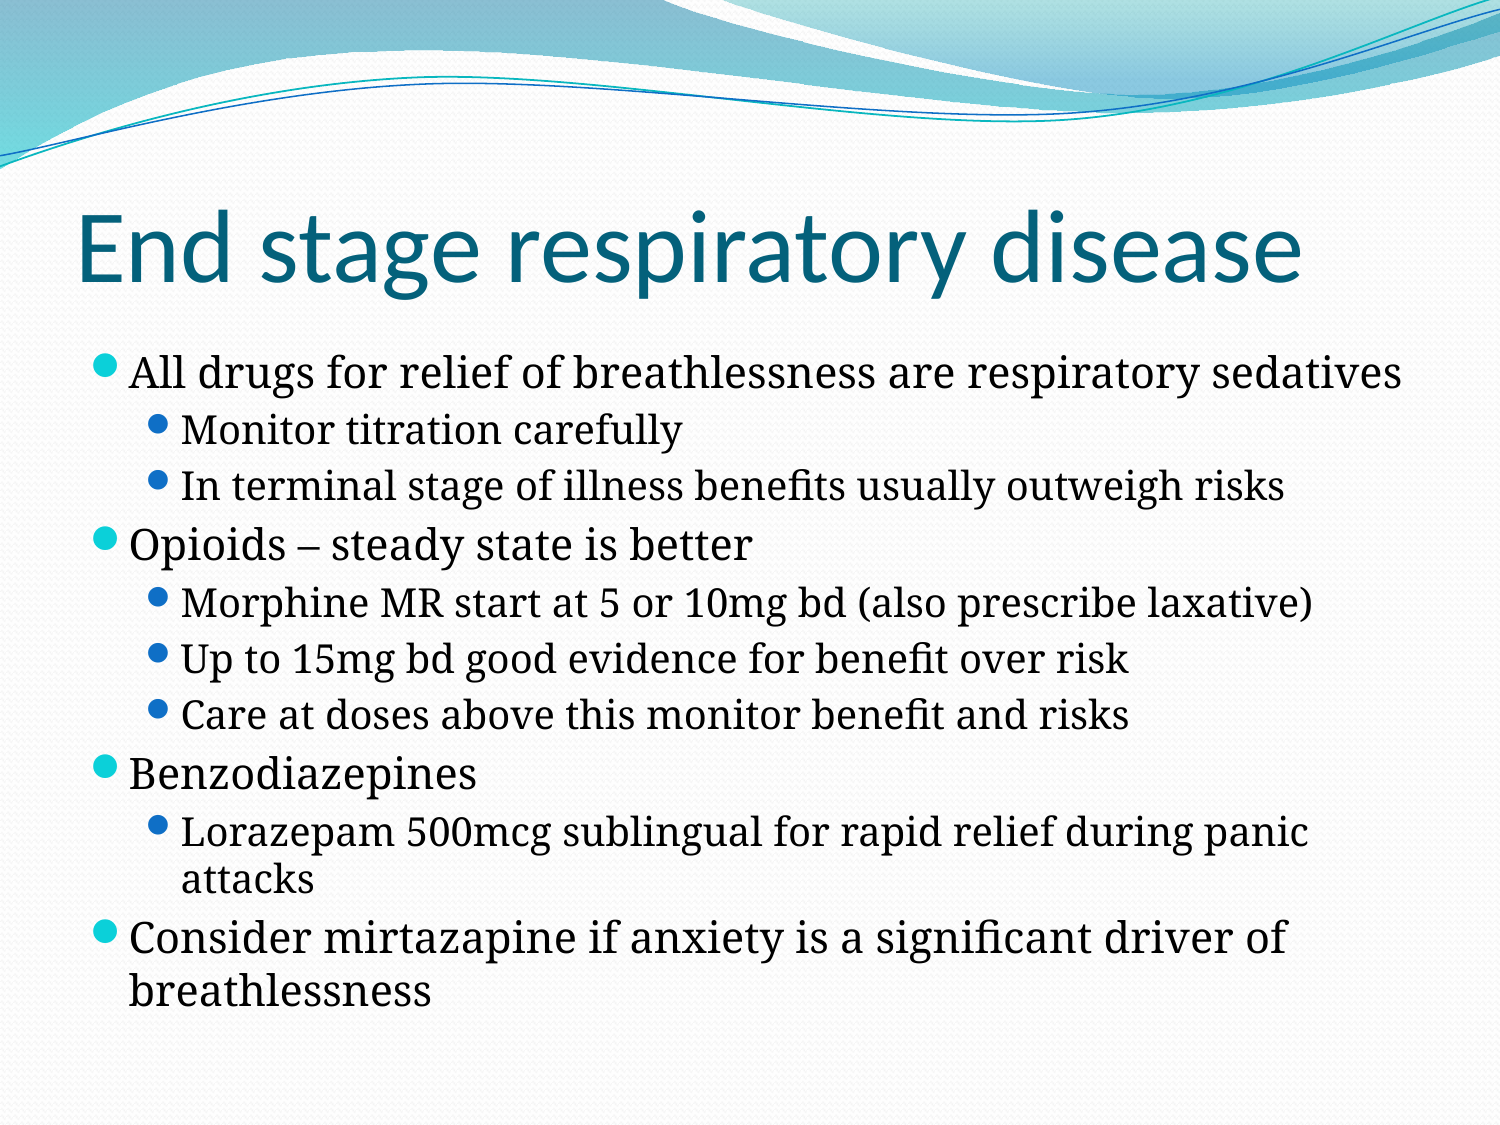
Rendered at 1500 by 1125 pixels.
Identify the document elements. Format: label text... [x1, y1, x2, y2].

title End stage respiratory disease [75, 115, 1425, 303]
list All drugs for relief of breathlessness are respiratory sedatives Monitor titration carefully In terminal stage of illness benefits usually outweigh risks Opioids – steady state is better Morphine MR start at 5 or 10mg bd (also prescribe laxative) Up to 15mg bd good evidence for benefit over risk Care at doses above this monitor benefit and risks Benzodiazepines Lorazepam 500mcg sublingual for rapid relief during panic attacks Consider mirtazapine if anxiety is a significant driver of breathlessness [75, 337, 1425, 1058]
